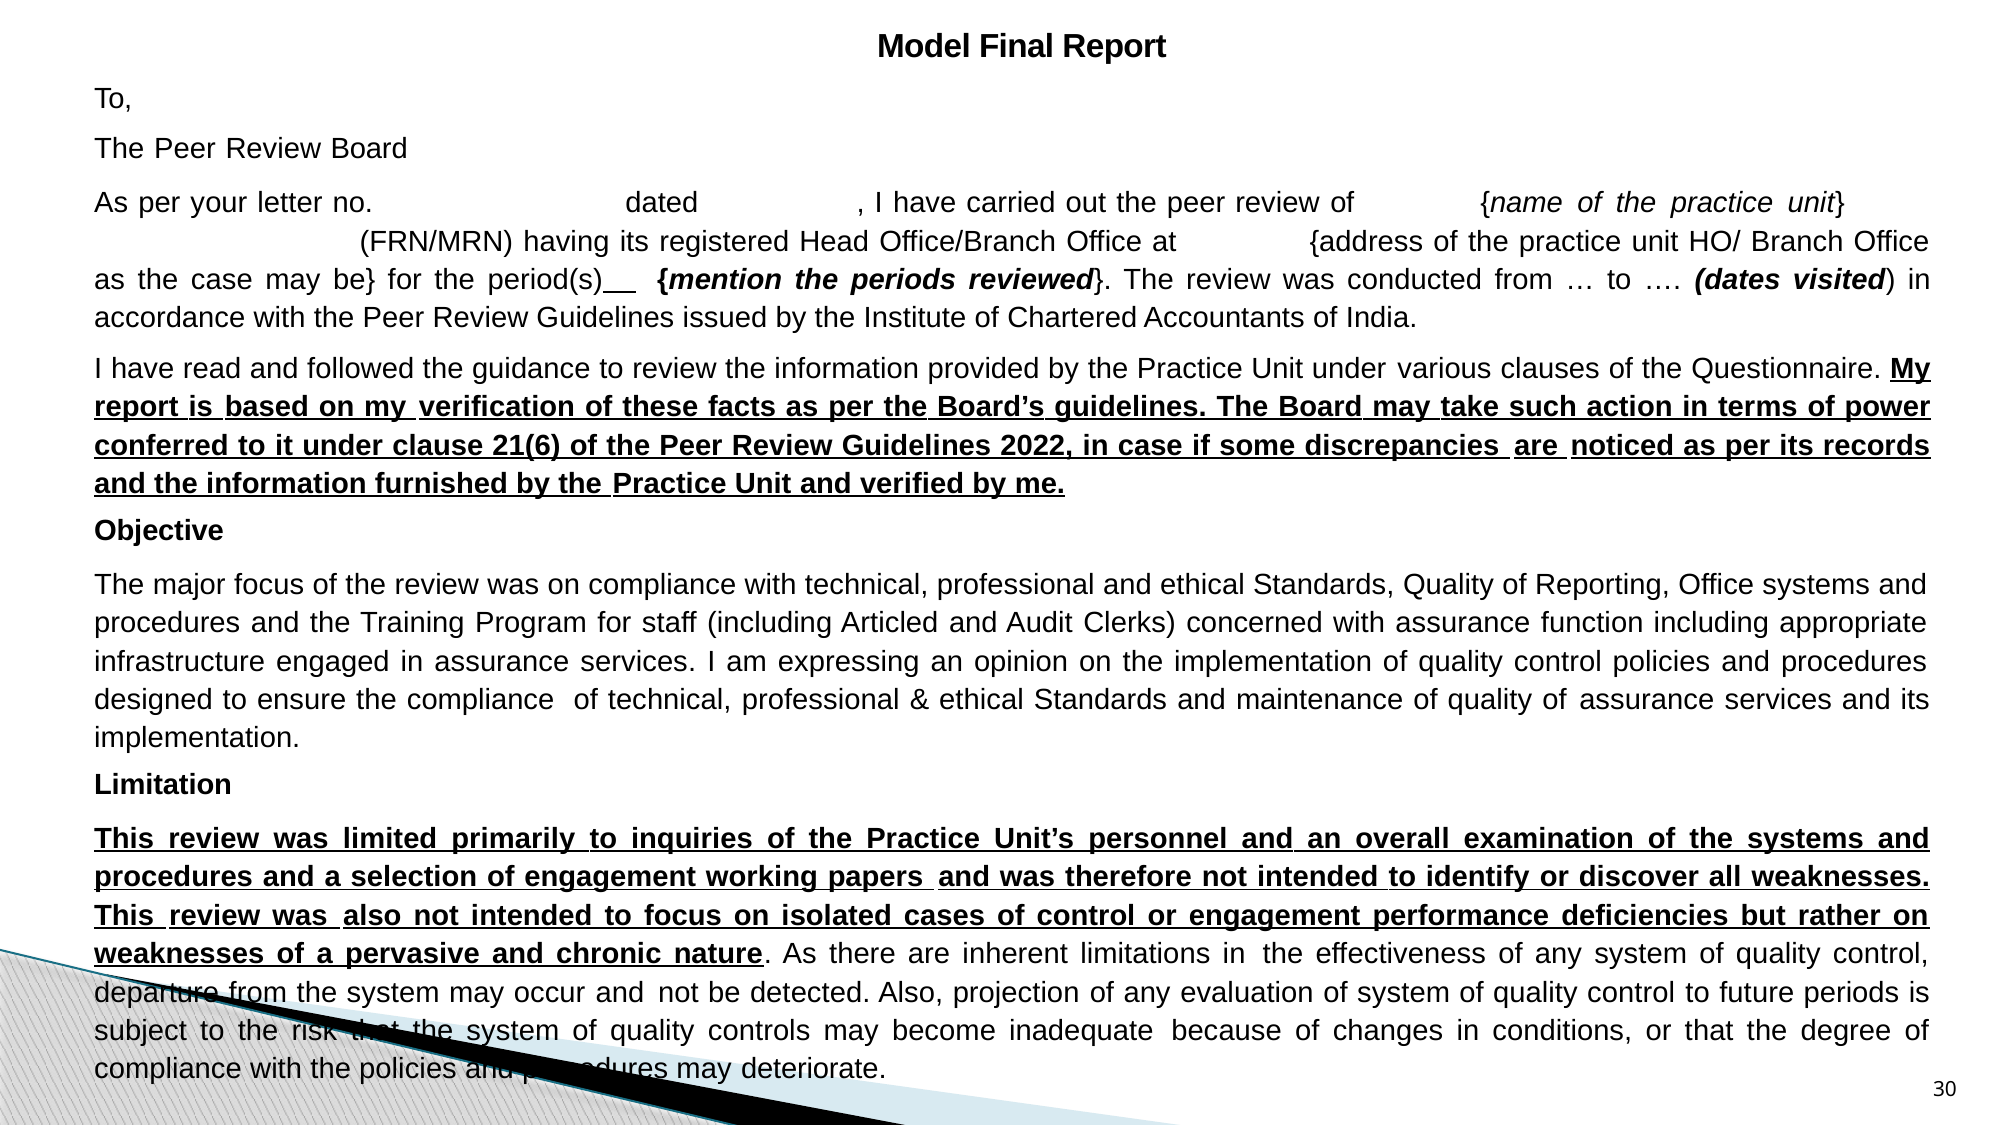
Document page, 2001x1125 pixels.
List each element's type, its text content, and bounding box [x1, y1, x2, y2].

slide_number 30 [1891, 1051, 1972, 1112]
text_box Model Final Report To, The Peer Review Board As per your letter no. dated , I have carried out the peer review of {name of the practice unit} (FRN/MRN) having its registered Head Office/Branch Office at {address of the practice unit HO/ Branch Office as the case may be} for the period(s) {mention the periods reviewed}. The review was conducted from … to …. (dates visited) in accordance with the Peer Review Guidelines issued by the Institute of Chartered Accountants of India. I have read and followed the guidance to review the information provided by the Practice Unit under various clauses of the Questionnaire. My report is based on my verification of these facts as per the Board’s guidelines. The Board may take such action in terms of power conferred to it under clause 21(6) of the Peer Review Guidelines 2022, in case if some discrepancies are noticed as per its records and the information furnished by the Practice Unit and verified by me. Objective The major focus of the review was on compliance with technical, professional and ethical Standards, Quality of Reporting, Office systems and procedures and the Training Program for staff (including Articled and Audit Clerks) concerned with assurance function including appropriate infrastructure engaged in assurance services. I am expressing an opinion on the implementation of quality control policies and procedures designed to ensure the compliance of technical, professional & ethical Standards and maintenance of quality of assurance services and its implementation. Limitation This review was limited primarily to inquiries of the Practice Unit’s personnel and an overall examination of the systems and procedures and a selection of engagement working papers and was therefore not intended to identify or discover all weaknesses. This review was also not intended to focus on isolated cases of control or engagement performance deficiencies but rather on weaknesses of a pervasive and chronic nature. As there are inherent limitations in the effectiveness of any system of quality control, departure from the system may occur and not be detected. Also, projection of any evaluation of system of quality control to future periods is subject to the risk that the system of quality controls may become inadequate because of changes in conditions, or that the degree of compliance with the policies and procedures may deteriorate. [29, 0, 1965, 1093]
